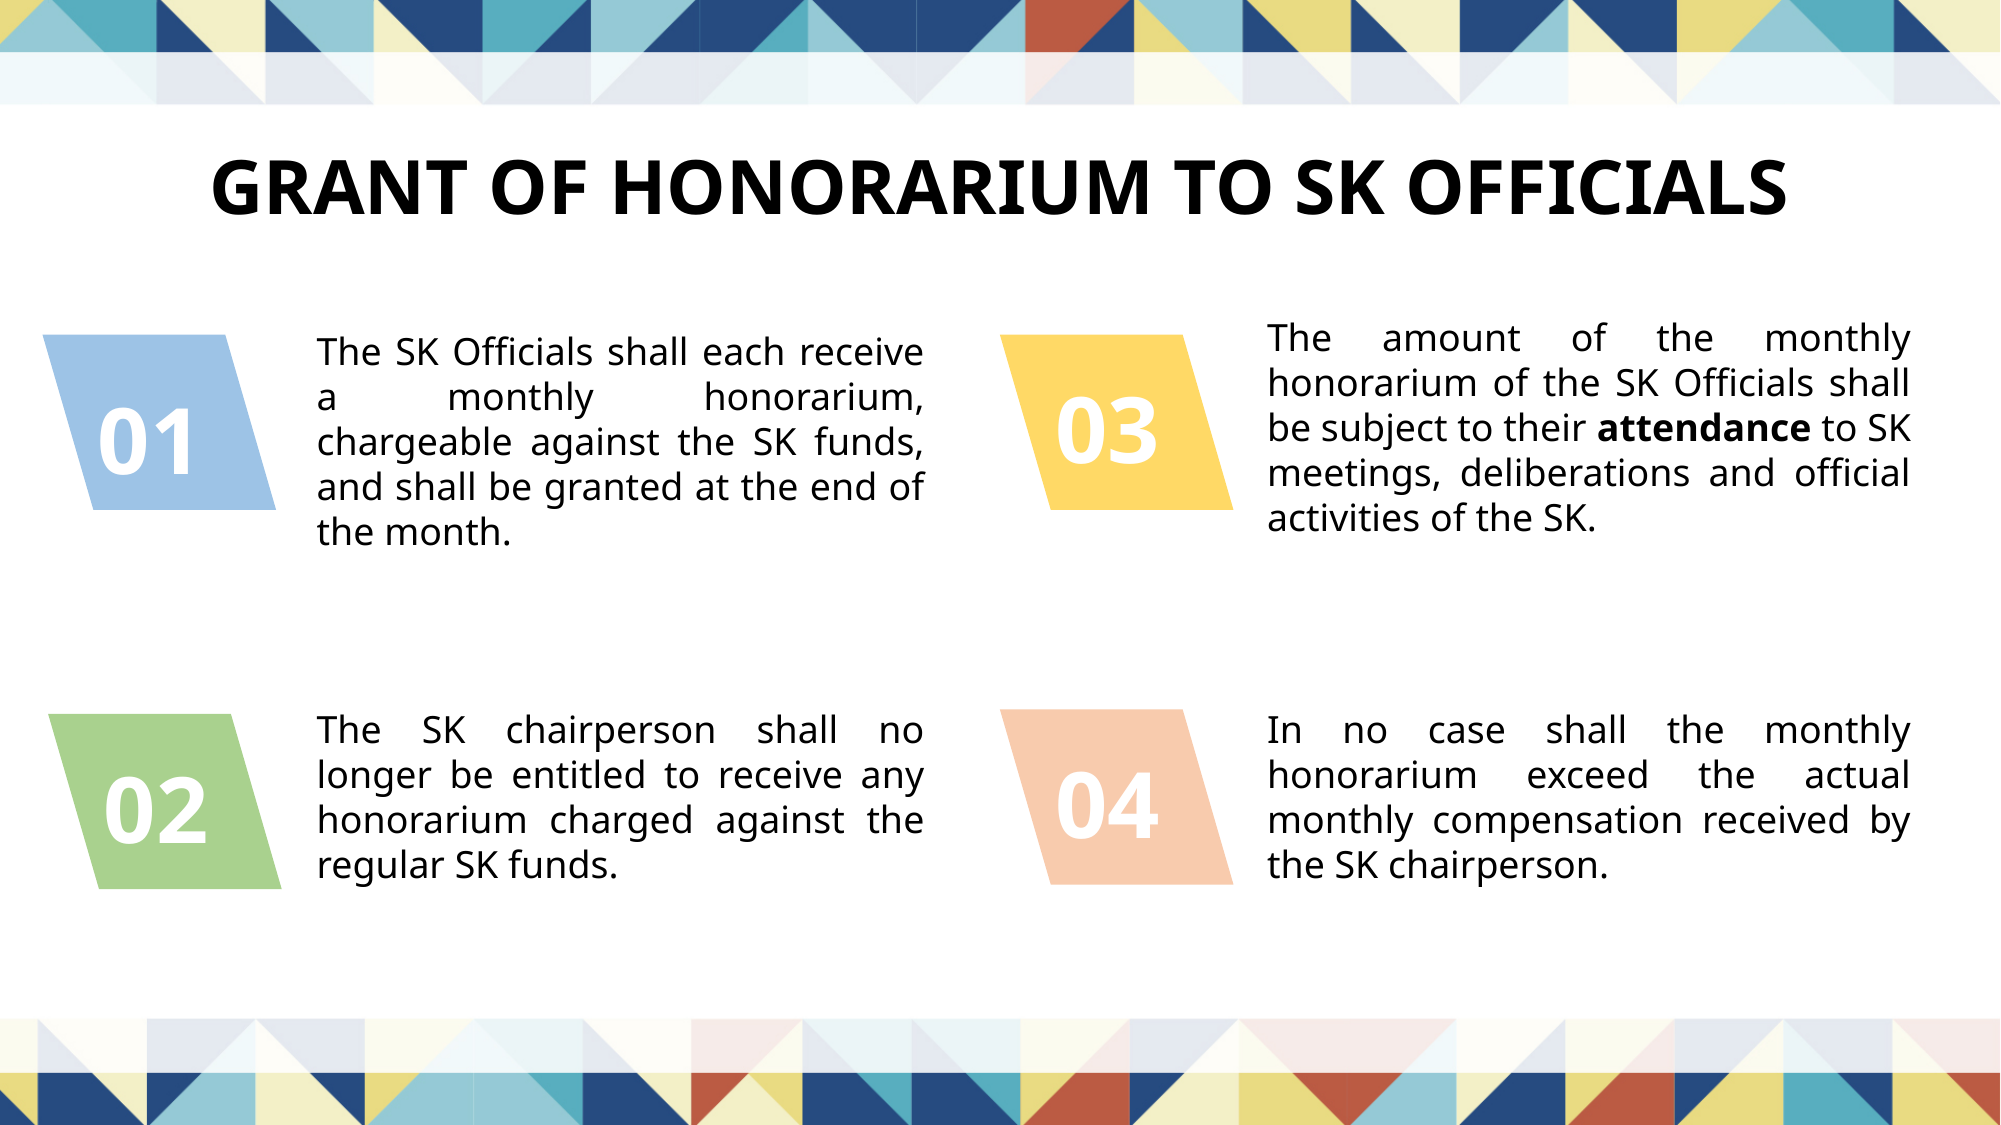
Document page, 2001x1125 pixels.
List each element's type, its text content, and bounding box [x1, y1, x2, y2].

text_box GRANT OF HONORARIUM TO SK OFFICIALS [24, 82, 1975, 286]
text_box 01 [41, 333, 278, 511]
text_box The SK chairperson shall no longer be entitled to receive any honorarium charged against the regular SK funds. [316, 698, 925, 894]
picture [0, 0, 2001, 1125]
text_box 02 [46, 712, 284, 891]
text_box The amount of the monthly honorarium of the SK Officials shall be subject to their attendance to SK meetings, deliberations and official activities of the SK. [1267, 306, 1912, 547]
text_box 03 [998, 333, 1235, 511]
text_box The SK Officials shall each receive a monthly honorarium, chargeable against the SK funds, and shall be granted at the end of the month. [316, 320, 925, 561]
text_box 04 [998, 708, 1235, 886]
text_box In no case shall the monthly honorarium exceed the actual monthly compensation received by the SK chairperson. [1267, 698, 1912, 894]
